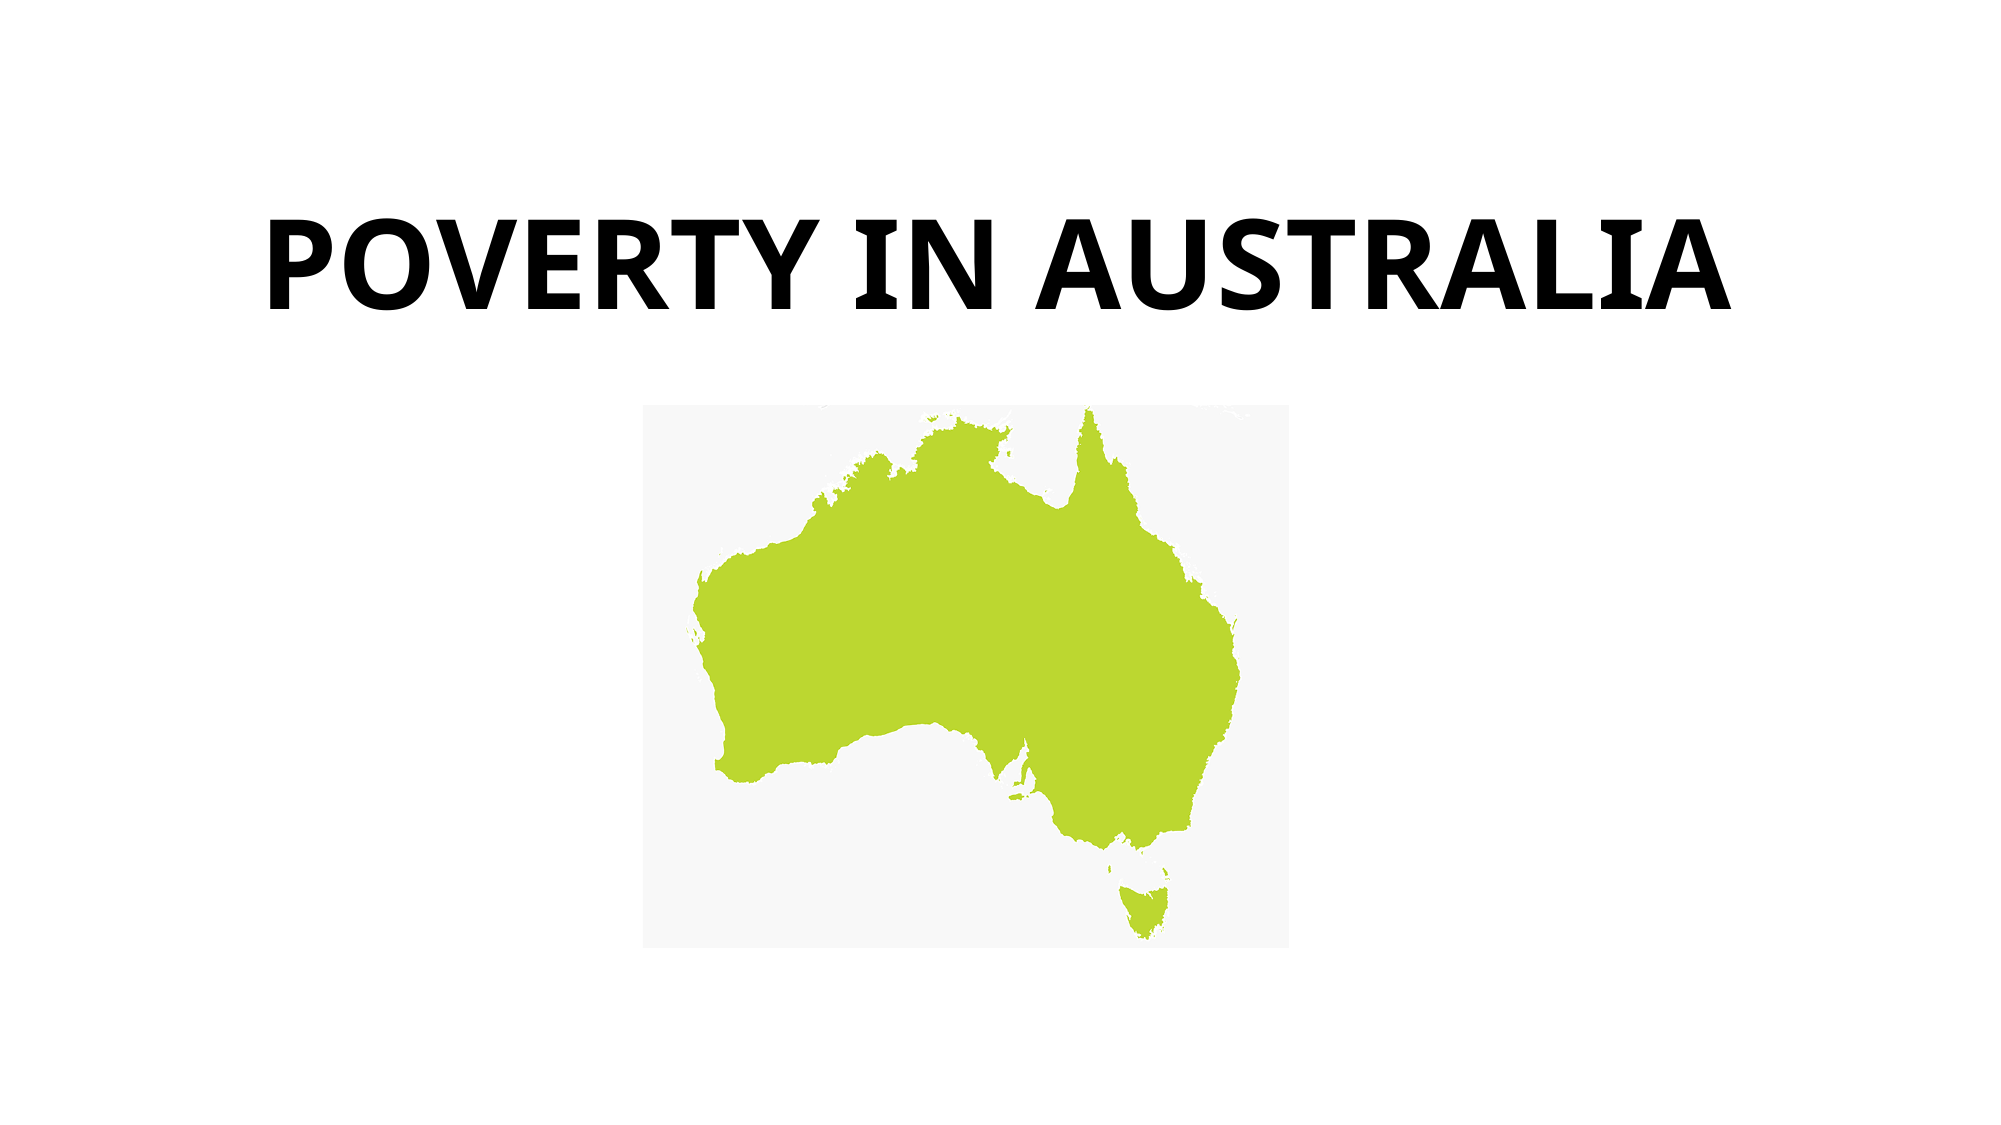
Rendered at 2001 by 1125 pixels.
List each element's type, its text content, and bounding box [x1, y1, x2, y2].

title POVERTY IN AUSTRALIA [224, 142, 1768, 345]
picture [642, 405, 1289, 948]
